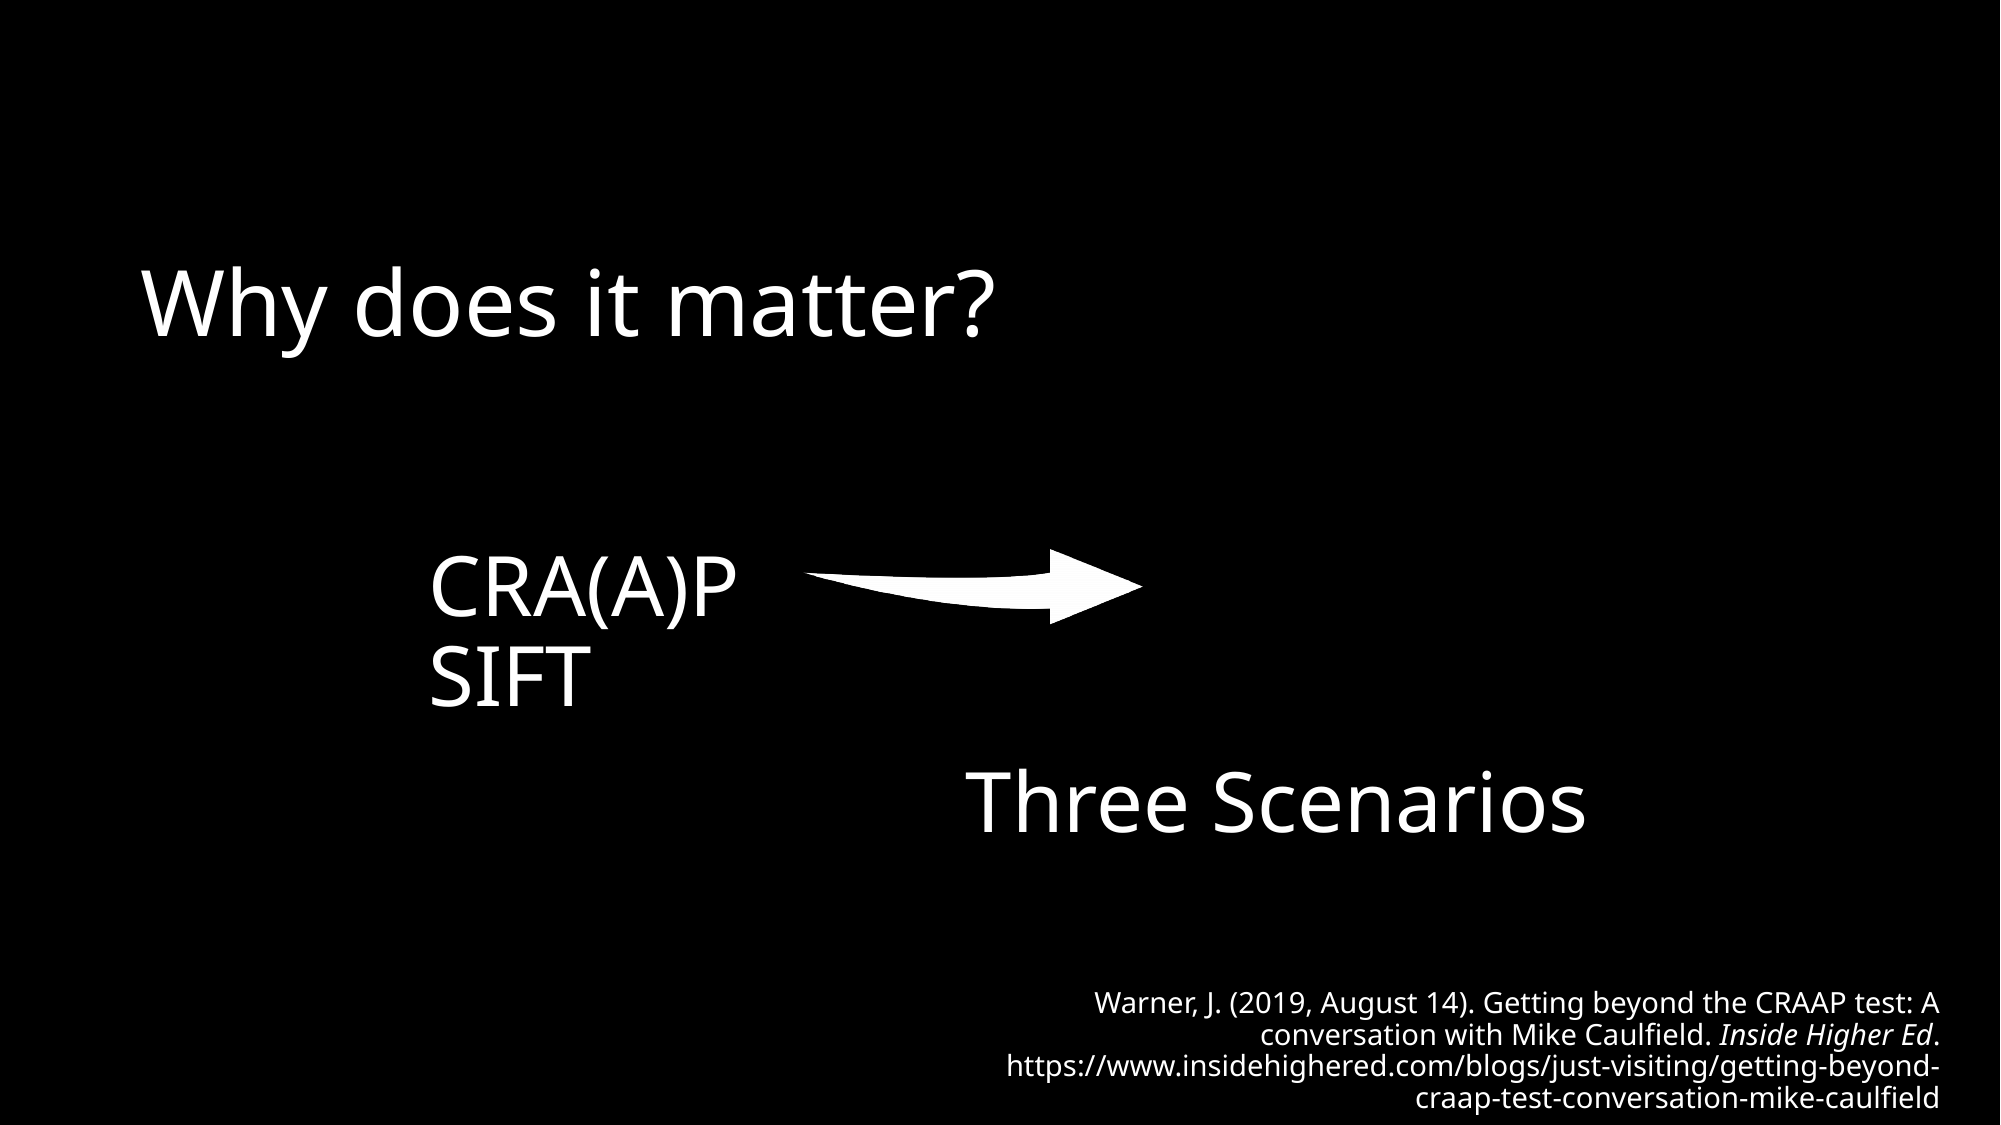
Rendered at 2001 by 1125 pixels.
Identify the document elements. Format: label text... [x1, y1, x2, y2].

text_box Warner, J. (2019, August 14). Getting beyond the CRAAP test: A conversation with Mike Caulfield. Inside Higher Ed. https://www.insidehighered.com/blogs/just-visiting/getting-beyond-craap-test-conversation-mike-caulfield [911, 981, 1956, 1098]
text_box CRA(A)P SIFT [413, 458, 1337, 655]
picture [787, 511, 1158, 662]
title Why does it matter? [125, 249, 1625, 458]
text_box Three Scenarios [950, 752, 1873, 870]
